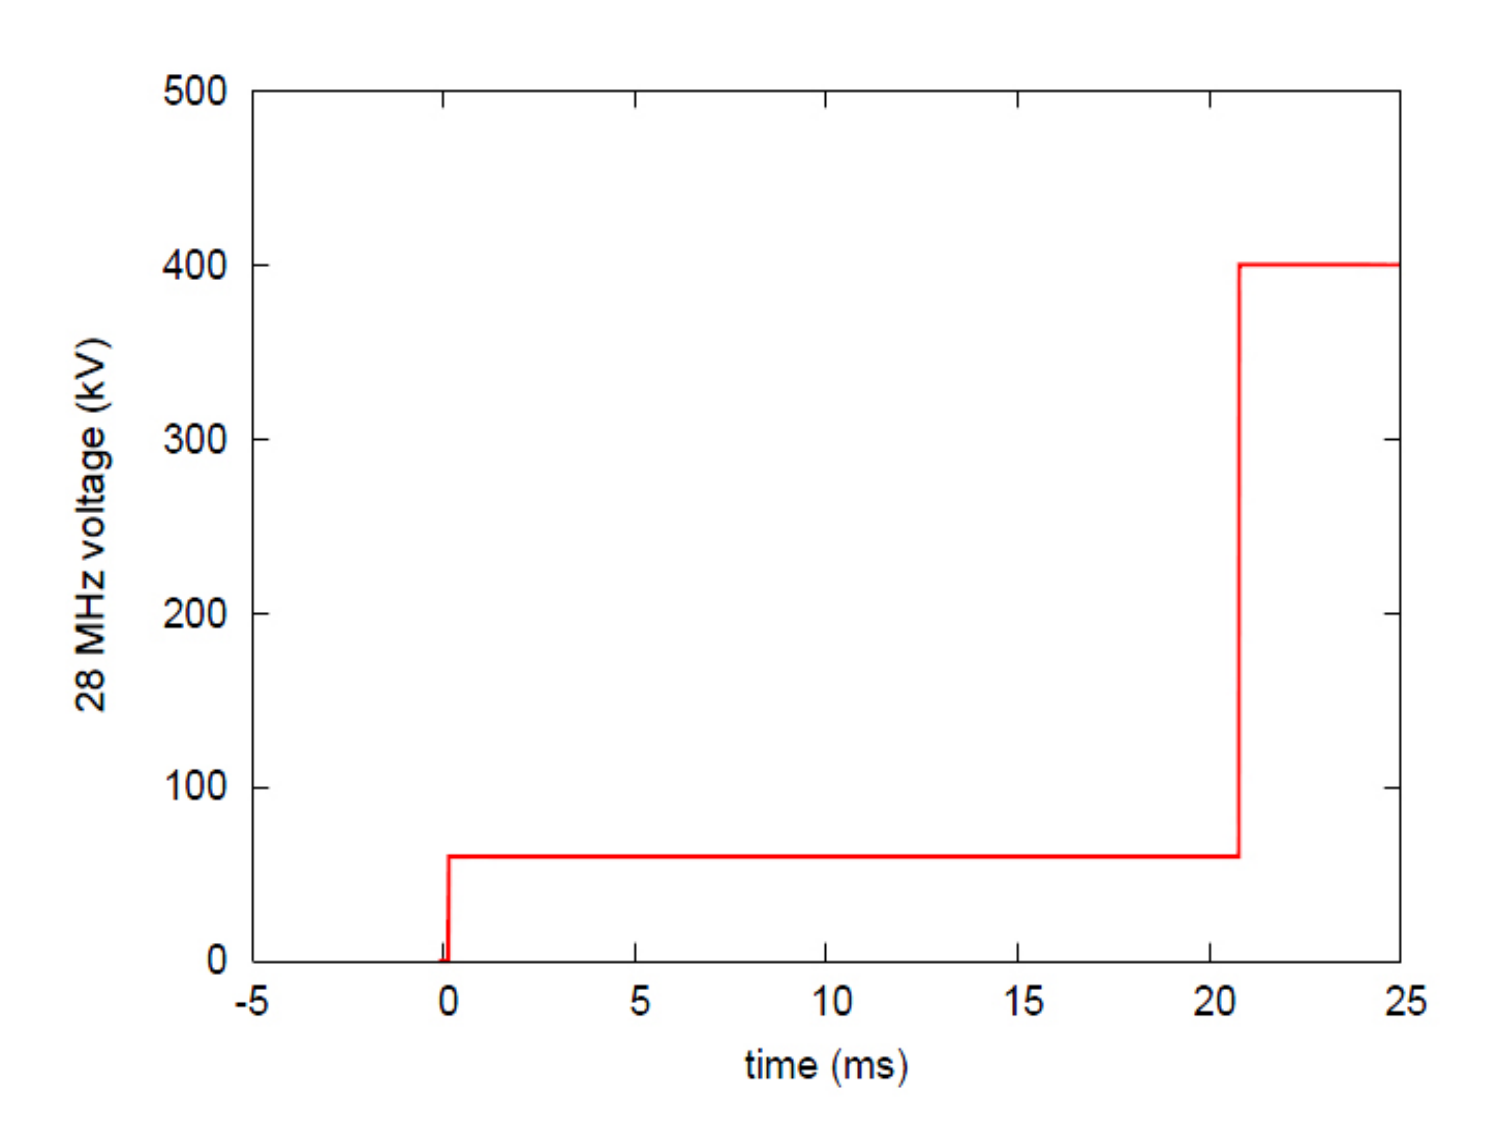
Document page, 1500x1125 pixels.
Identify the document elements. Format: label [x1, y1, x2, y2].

list [0, 0, 1499, 1125]
